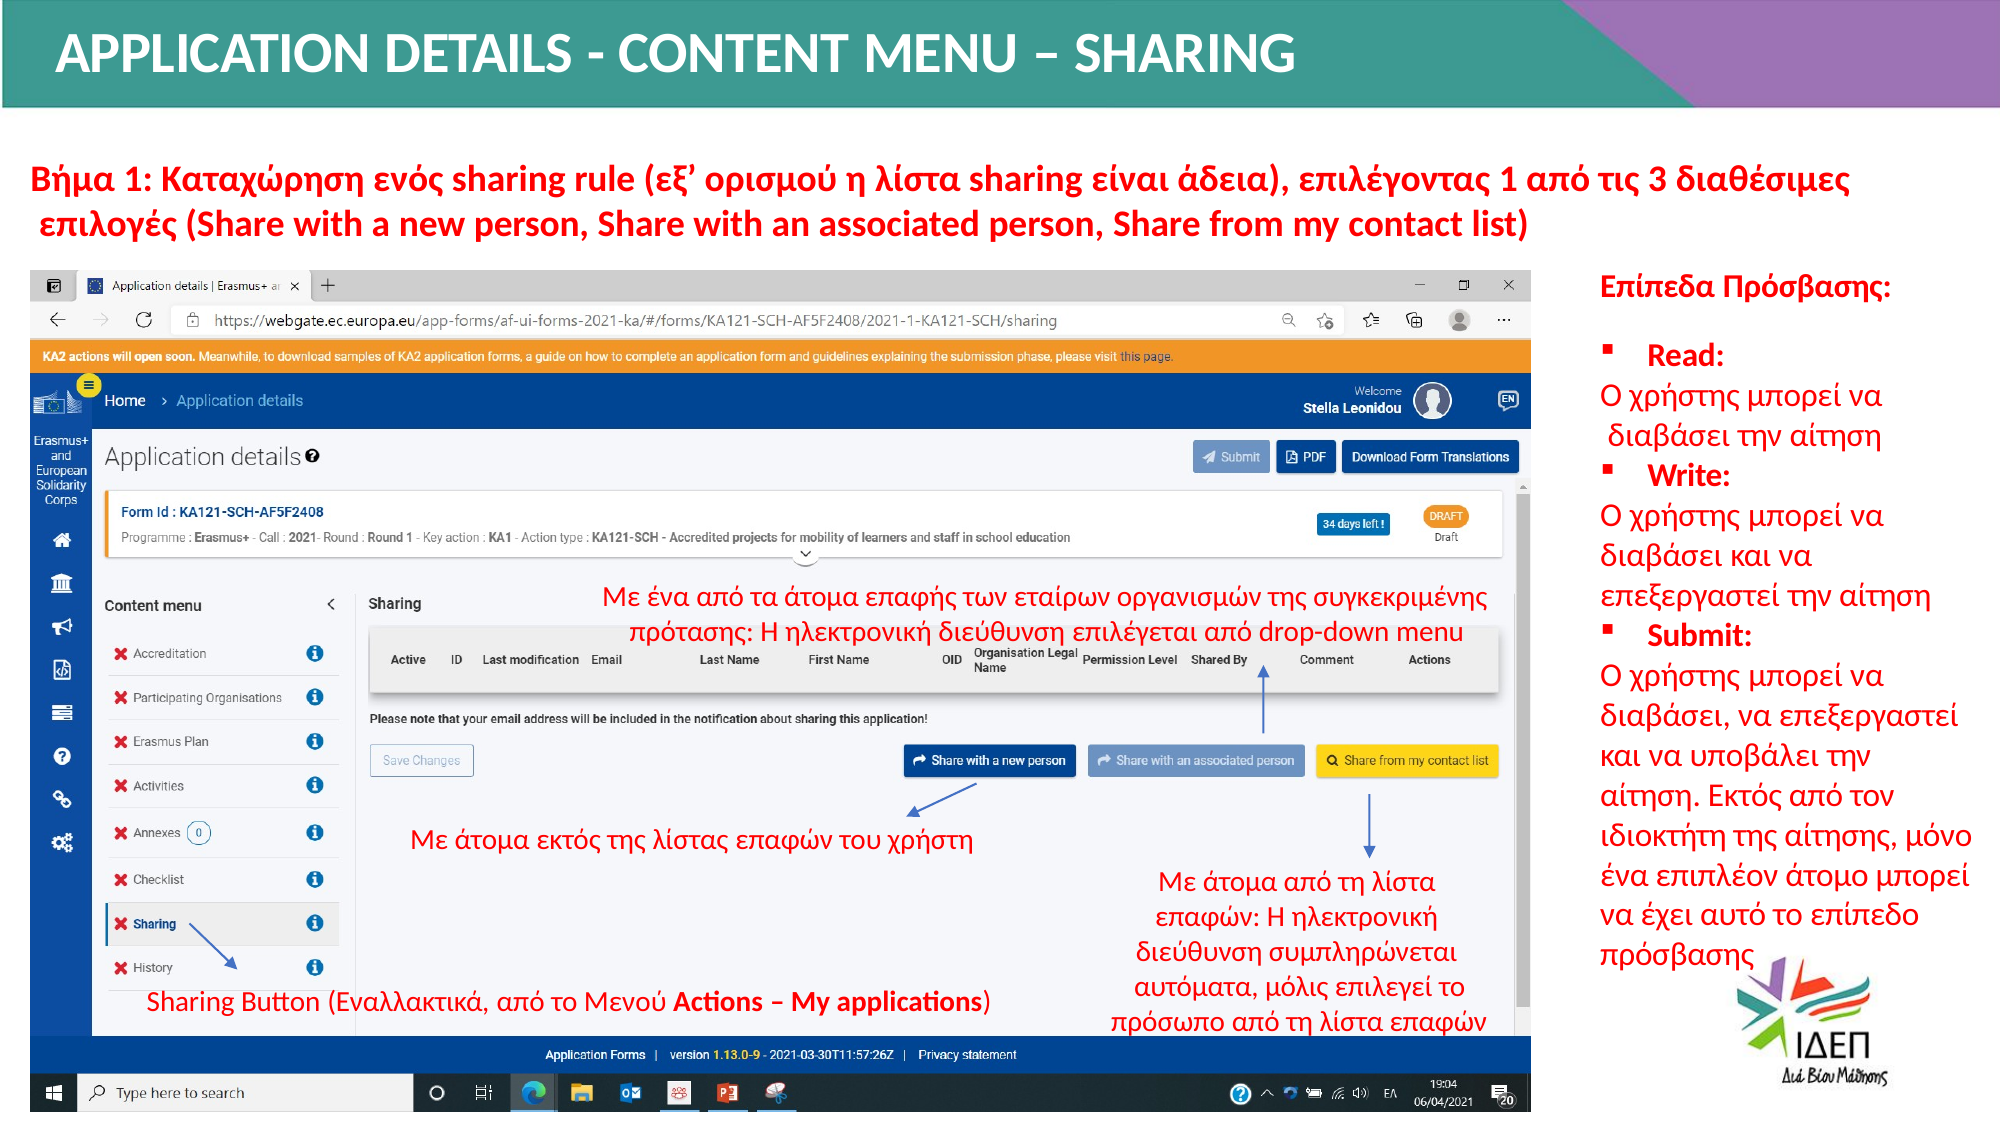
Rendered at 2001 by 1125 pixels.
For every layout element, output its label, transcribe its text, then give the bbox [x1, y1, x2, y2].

picture [0, 0, 2000, 1125]
text_box Βήμα 1: Καταχώρηση ενός sharing rule (εξ’ ορισμού η λίστα sharing είναι άδεια), επιλέγοντας 1 από τις 3 διαθέσιμες επιλογές (Share with a new person, Share with an associated person, Share from my contact list) [28, 151, 1856, 244]
text_box Επίπεδα Πρόσβασης: Read: Ο χρήστης μπορεί να διαβάσει την αίτηση Write: Ο χρήστης μπορεί να διαβάσει και να επεξεργαστεί την αίτηση Submit: Ο χρήστης μπορεί να διαβάσει, να επεξεργαστεί και να υποβάλει την αίτηση. Εκτός από τον ιδιοκτήτη της αίτησης, μόνο ένα επιπλέον άτομο μπορεί να έχει αυτό το επίπεδο πρόσβασης [1598, 262, 1979, 973]
title APPLICATION DETAILS - CONTENT MENU – SHARING [53, 11, 1805, 202]
